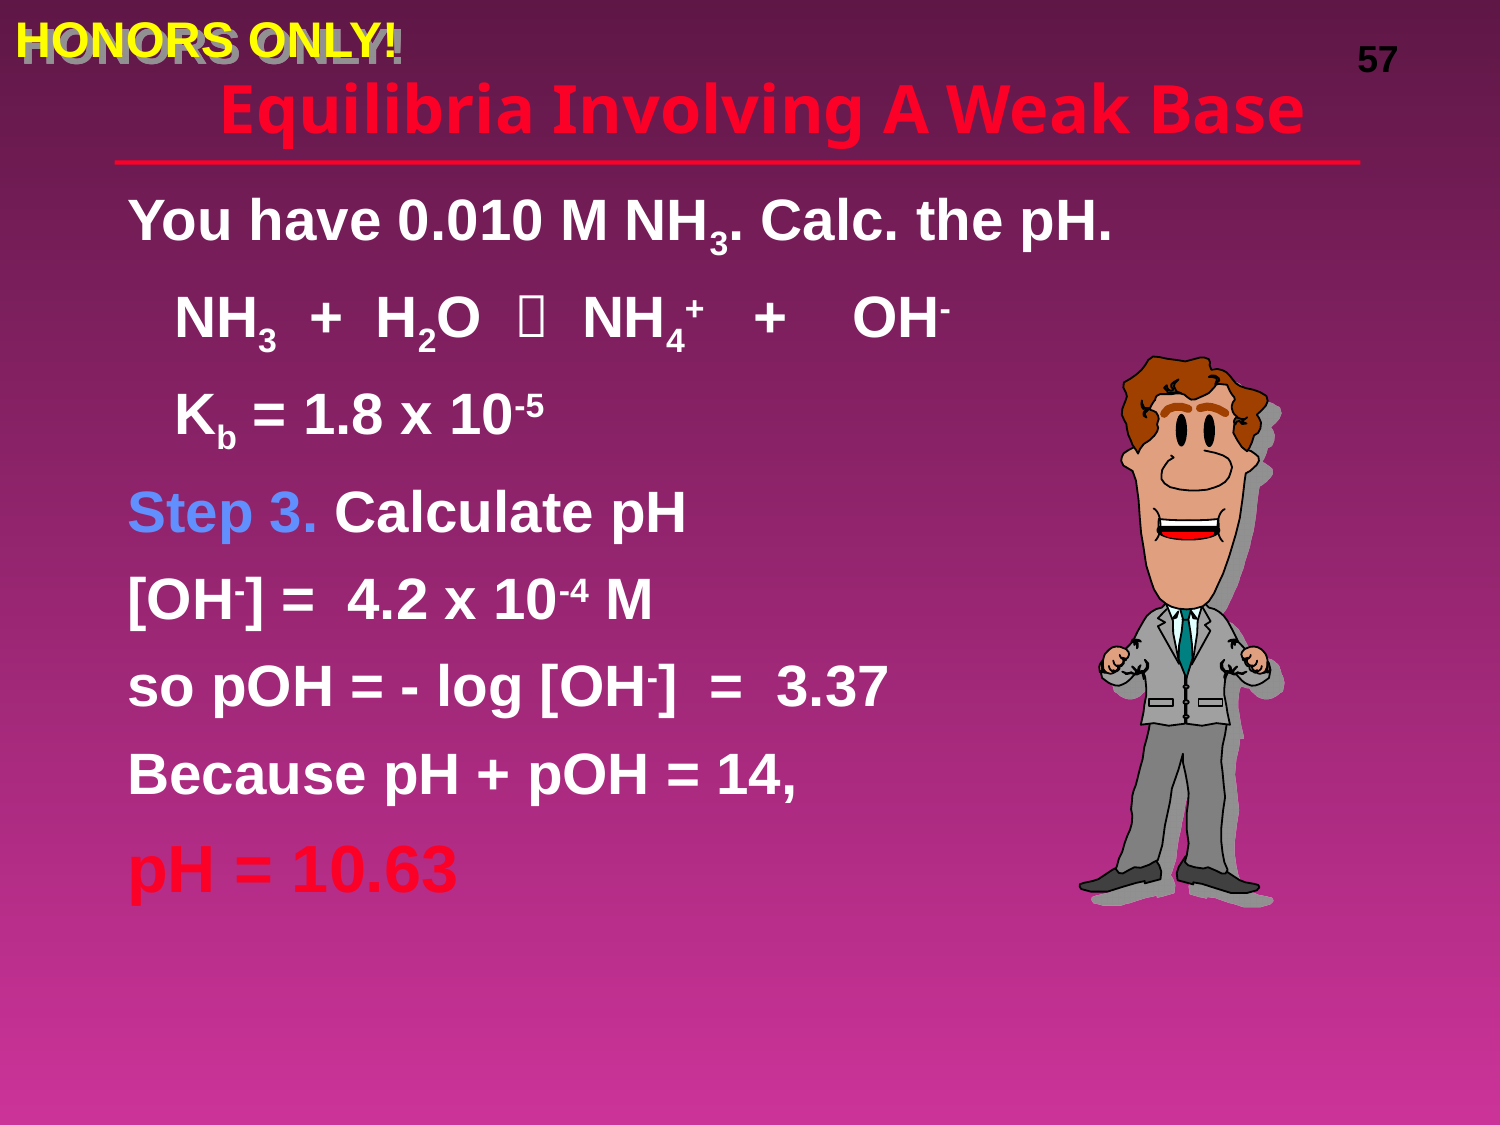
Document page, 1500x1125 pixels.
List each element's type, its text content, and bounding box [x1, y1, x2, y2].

list You have 0.010 M NH3. Calc. the pH. NH3 + H2O  NH4+ + OH- Kb = 1.8 x 10-5 Step 3. Calculate pH [OH-] = 4.2 x 10-4 M so pOH = - log [OH-] = 3.37 Because pH + pOH = 14, pH = 10.63 [111, 174, 1376, 1051]
picture [1077, 353, 1273, 896]
text_box HONORS ONLY! [0, 0, 425, 75]
title Equilibria Involving A Weak Base [161, 49, 1363, 174]
